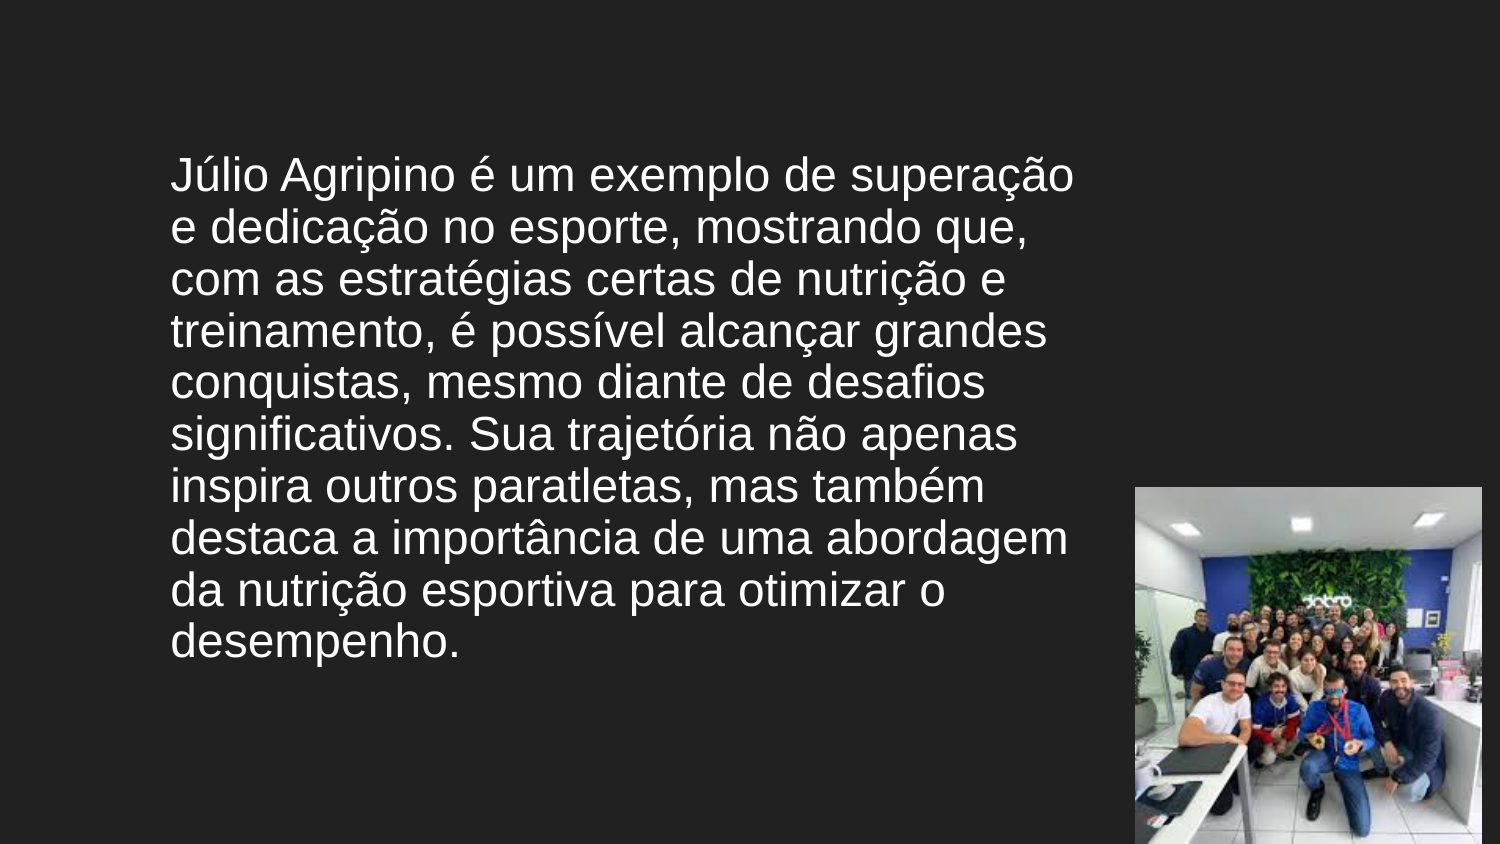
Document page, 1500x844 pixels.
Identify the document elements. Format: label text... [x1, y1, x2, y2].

title Júlio Agripino é um exemplo de superação e dedicação no esporte, mostrando que, com as estratégias certas de nutrição e treinamento, é possível alcançar grandes conquistas, mesmo diante de desafios significativos. Sua trajetória não apenas inspira outros paratletas, mas também destaca a importância de uma abordagem da nutrição esportiva para otimizar o desempenho. [80, 73, 1125, 745]
picture [1135, 487, 1482, 844]
